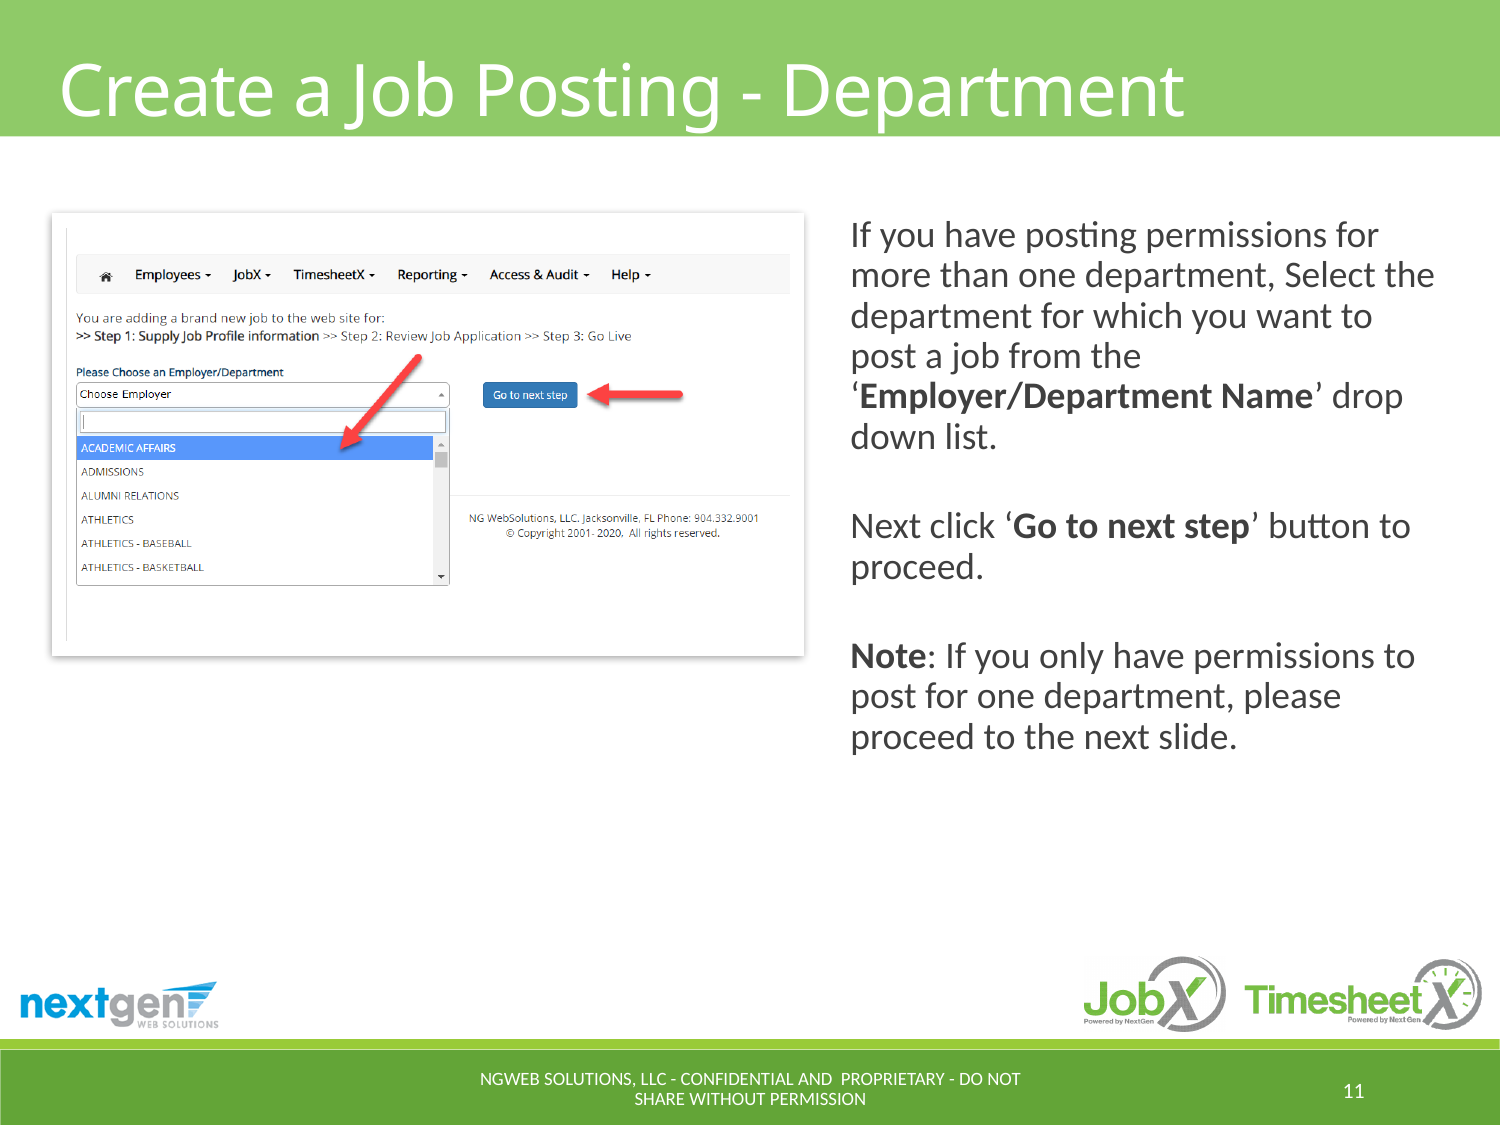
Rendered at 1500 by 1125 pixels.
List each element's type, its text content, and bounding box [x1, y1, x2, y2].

picture [65, 227, 791, 642]
picture [1242, 956, 1485, 1032]
picture [15, 976, 223, 1032]
list If you have posting permissions for more than one department, Select the department for which you want to post a job from the ‘Employer/Department Name’ drop down list. Next click ‘Go to next step’ button to proceed. Note: If you only have permissions to post for one department, please proceed to the next slide. [835, 207, 1443, 992]
footer NGWeb Solutions, LLC - Confidential and Proprietary - Do not share without permission [453, 1059, 1047, 1120]
slide_number 11 [1218, 1059, 1380, 1120]
title Create a Job Posting - Department [43, 5, 1373, 139]
picture [1084, 992, 1226, 1032]
